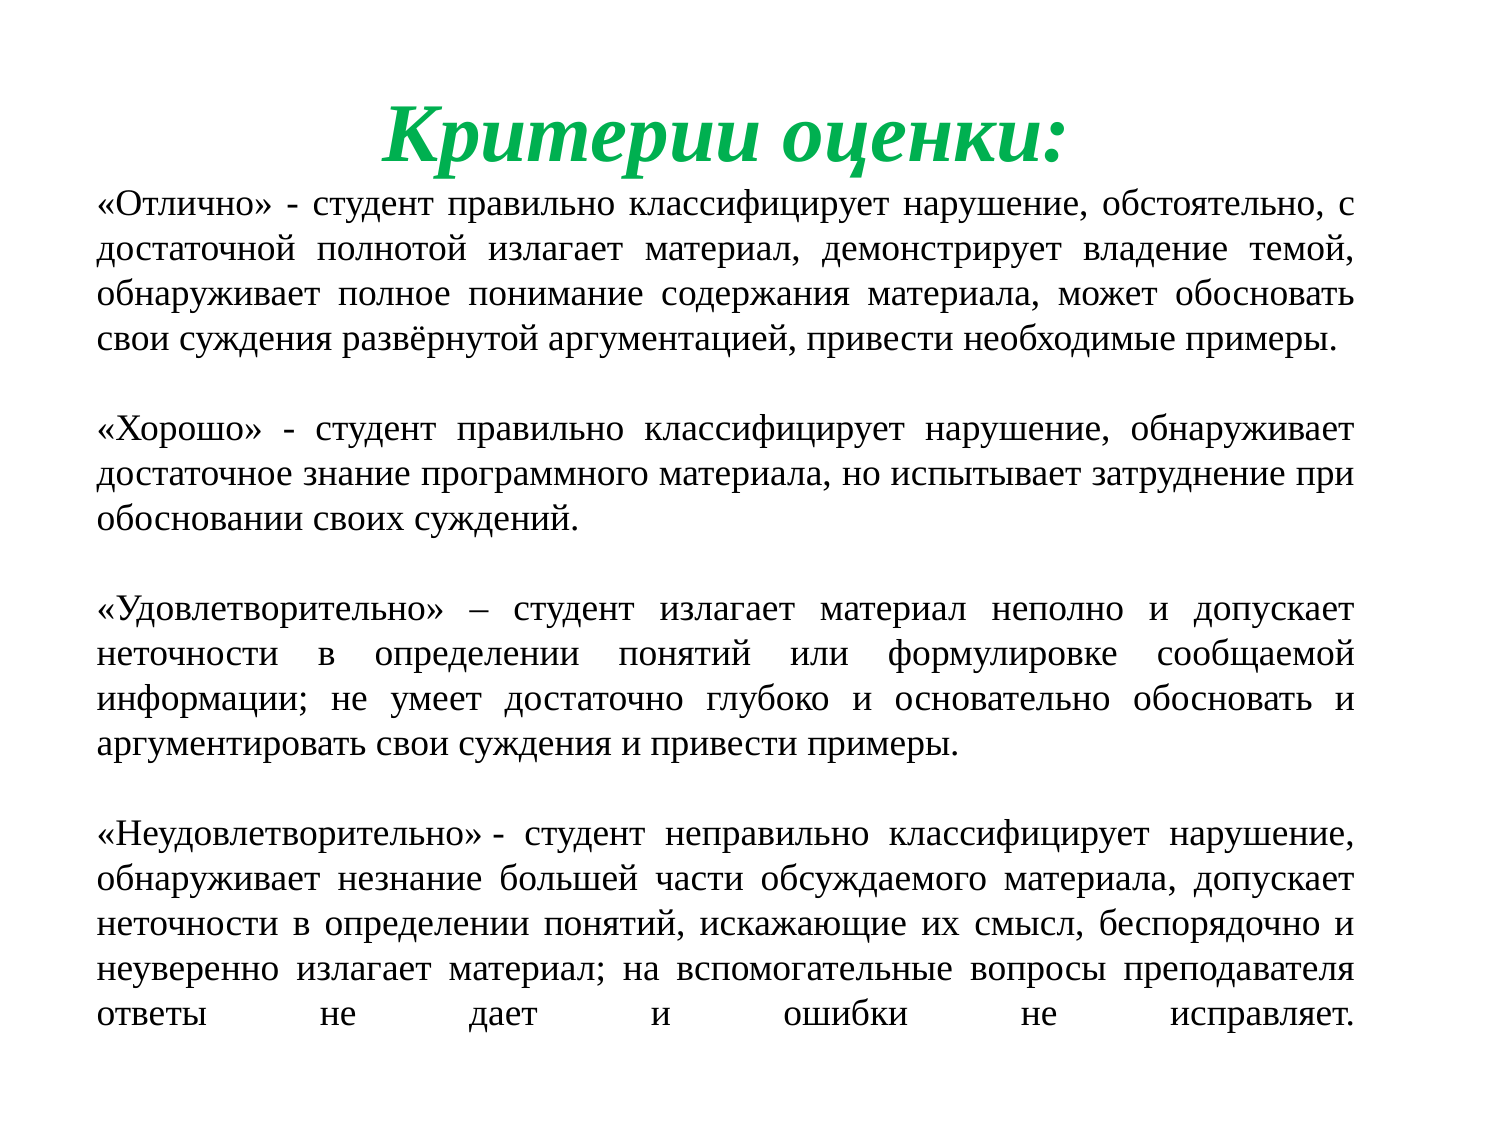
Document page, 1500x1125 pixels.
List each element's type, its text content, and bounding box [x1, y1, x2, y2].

title [75, 45, 1425, 233]
text_box Критерии оценки: «Отлично» - студент правильно классифицирует нарушение, обстоятельно, с достаточной полнотой излагает материал, демонстрирует владение темой, обнаруживает полное понимание содержания материала, может обосновать свои суждения развёрнутой аргументацией, привести необходимые примеры. «Хорошо» - студент правильно классифицирует нарушение, обнаруживает достаточное знание программного материала, но испытывает затруднение при обосновании своих суждений. «Удовлетворительно» – студент излагает материал неполно и допускает неточности в определении понятий или формулировке сообщаемой информации; не умеет достаточно глубоко и основательно обосновать и аргументировать свои суждения и привести примеры. «Неудовлетворительно» - студент неправильно классифицирует нарушение, обнаруживает незнание большей части обсуждаемого материала, допускает неточности в определении понятий, искажающие их смысл, беспорядочно и неуверенно излагает материал; на вспомогательные вопросы преподавателя ответы не дает и ошибки не исправляет. [81, 70, 1371, 1086]
